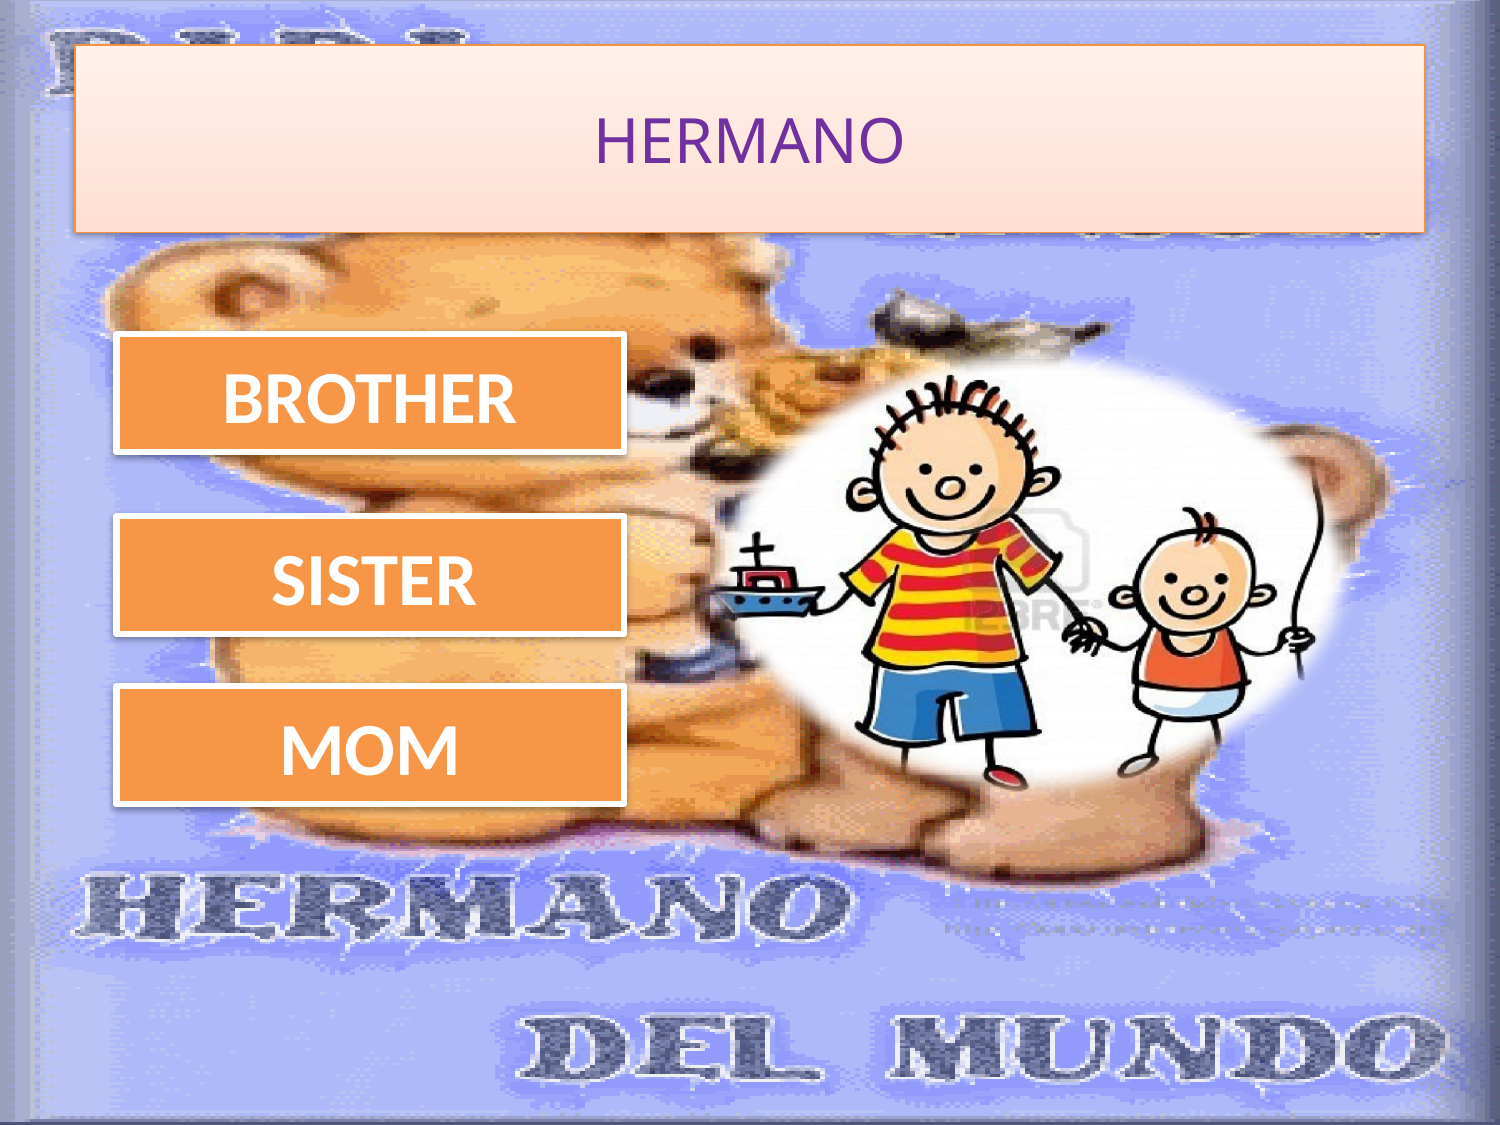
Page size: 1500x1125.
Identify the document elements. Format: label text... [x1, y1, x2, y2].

text_box SISTER [113, 513, 627, 637]
text_box BROTHER [113, 331, 627, 455]
text_box MOM [113, 683, 627, 807]
title HERMANO [74, 44, 1426, 233]
picture [0, 0, 1500, 1125]
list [702, 334, 1365, 805]
